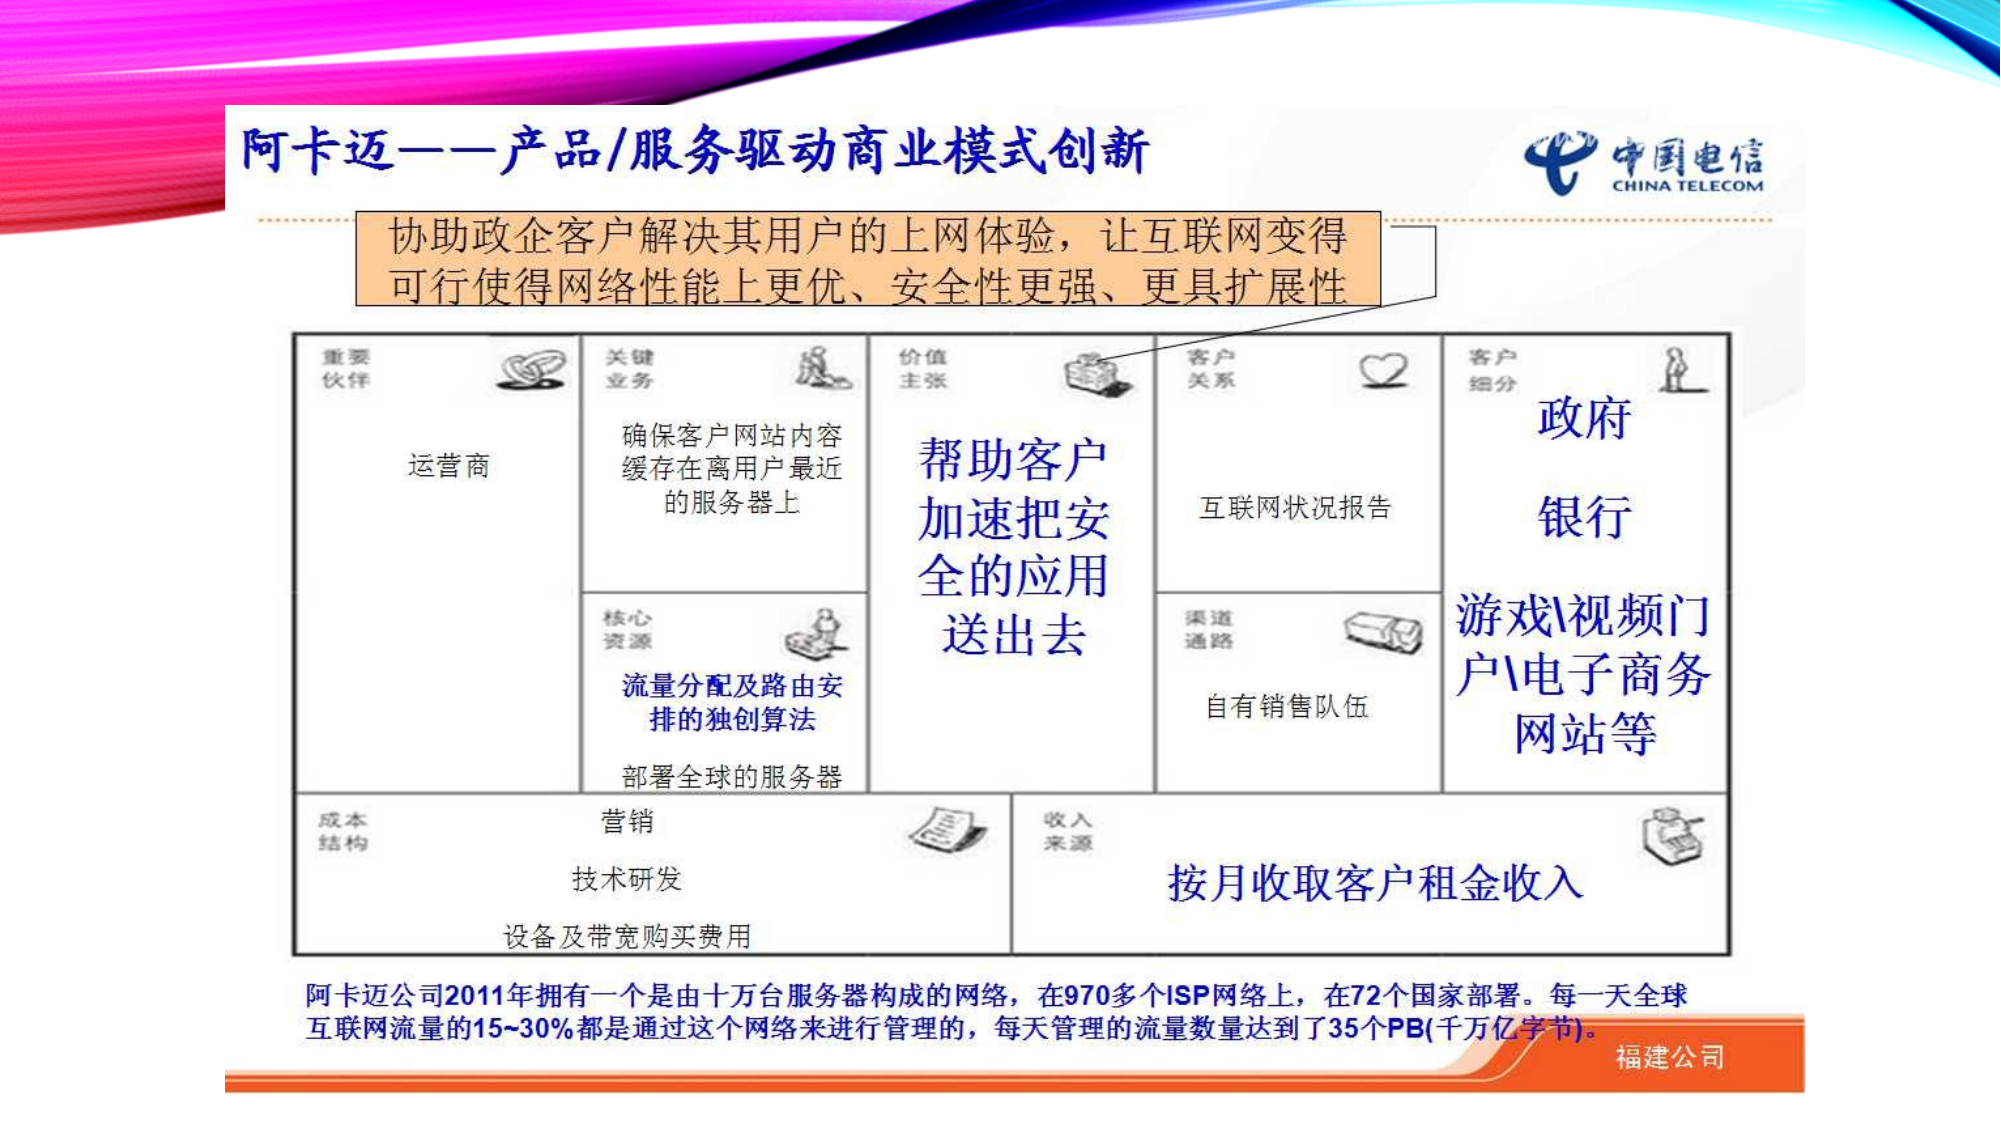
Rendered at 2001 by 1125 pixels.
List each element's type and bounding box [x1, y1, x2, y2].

picture [0, 0, 2000, 237]
picture [1910, 0, 2000, 45]
picture [1890, 0, 2000, 75]
list [224, 105, 1805, 1094]
